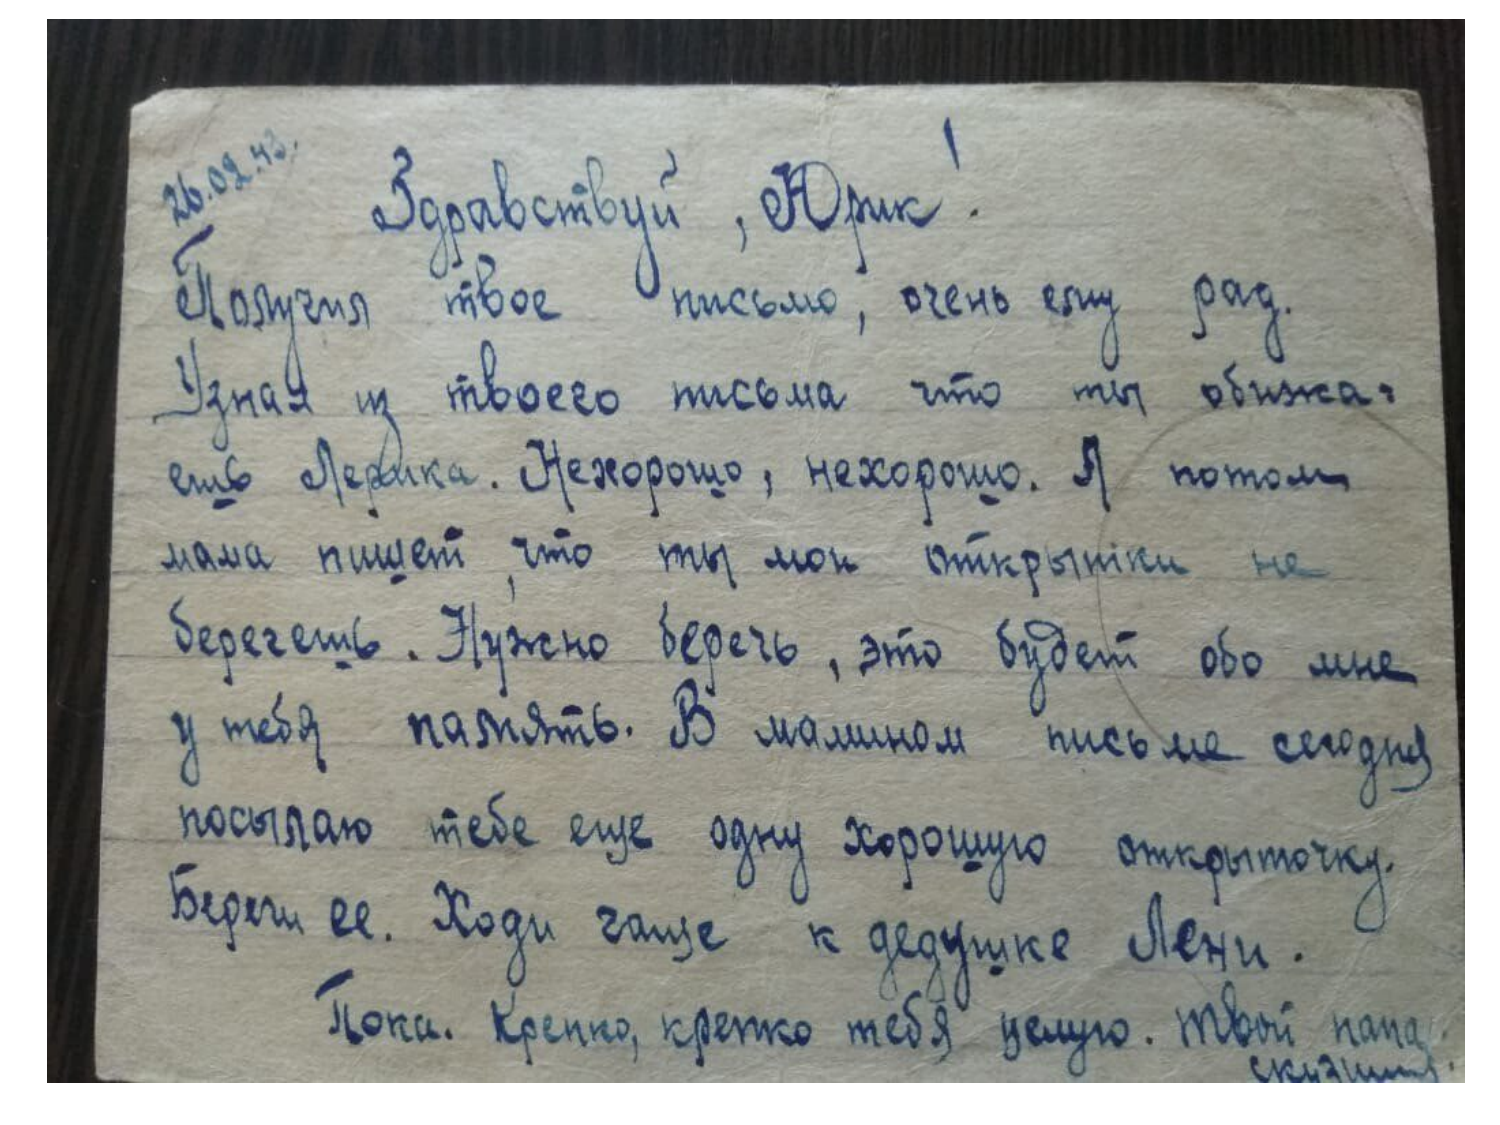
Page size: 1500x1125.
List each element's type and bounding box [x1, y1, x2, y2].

picture [47, 18, 1465, 1083]
